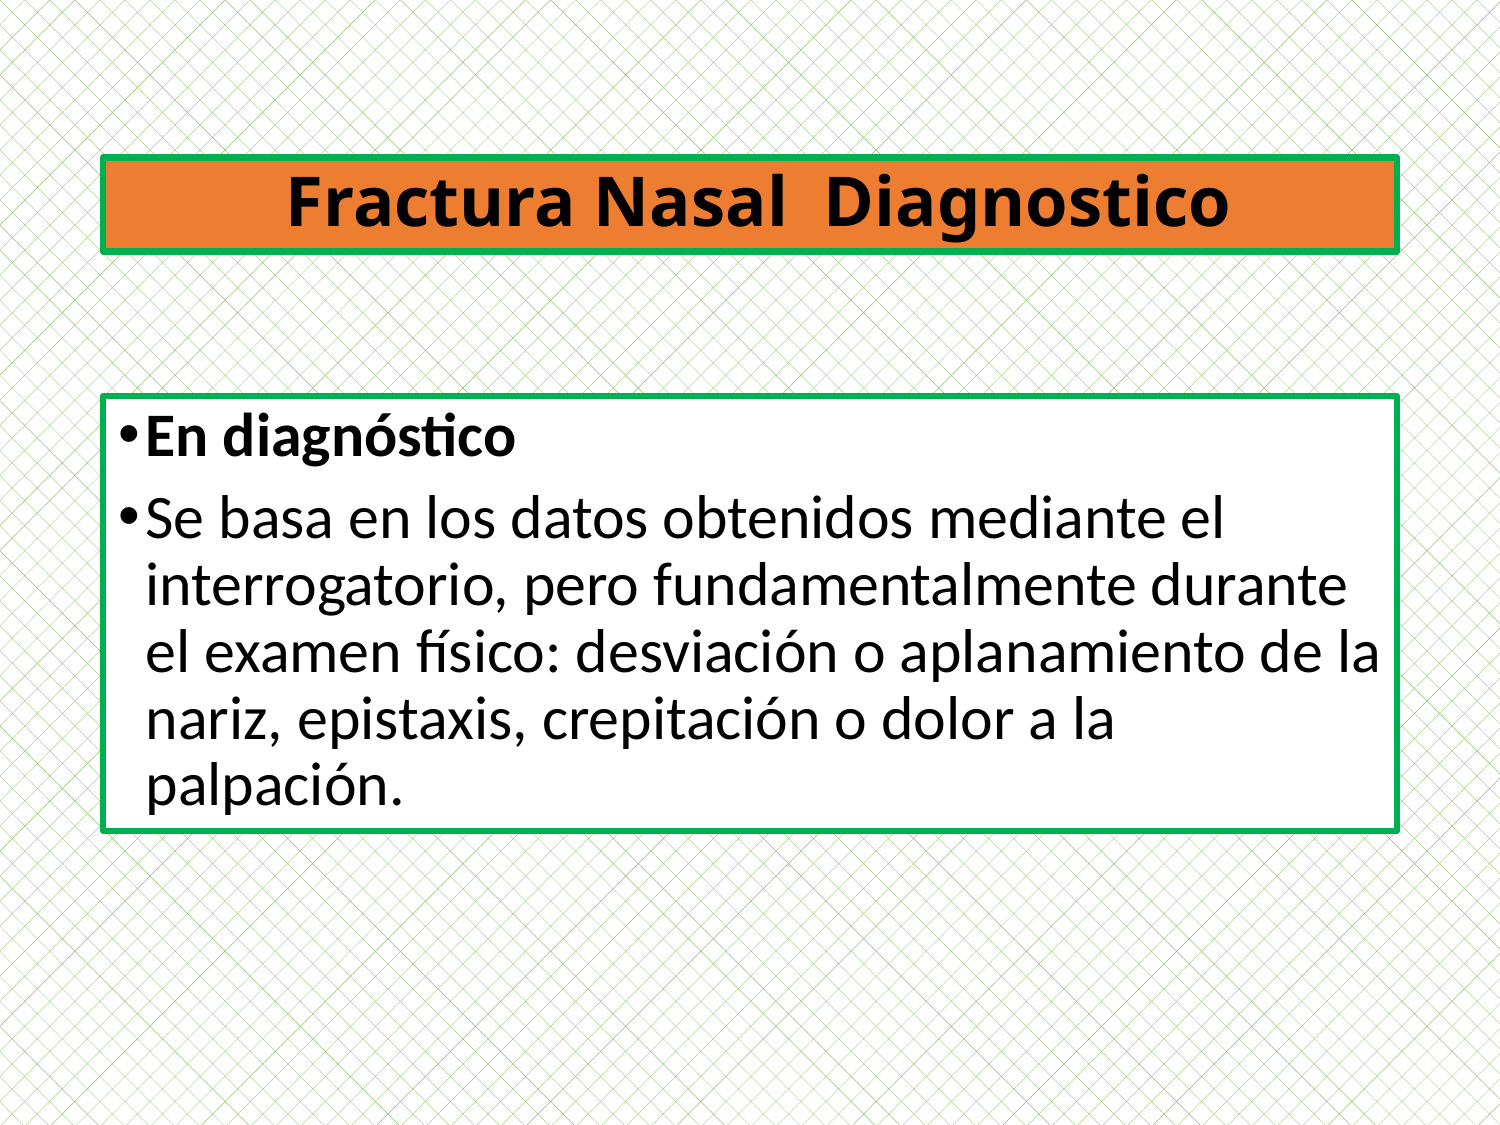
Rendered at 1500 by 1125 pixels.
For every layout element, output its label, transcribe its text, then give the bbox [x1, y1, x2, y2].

title Fractura Nasal Diagnostico [103, 157, 1397, 252]
list En diagnóstico Se basa en los datos obtenidos mediante el interrogatorio, pero fundamentalmente durante el examen físico: desviación o aplanamiento de la nariz, epistaxis, crepitación o dolor a la palpación. [103, 395, 1397, 831]
